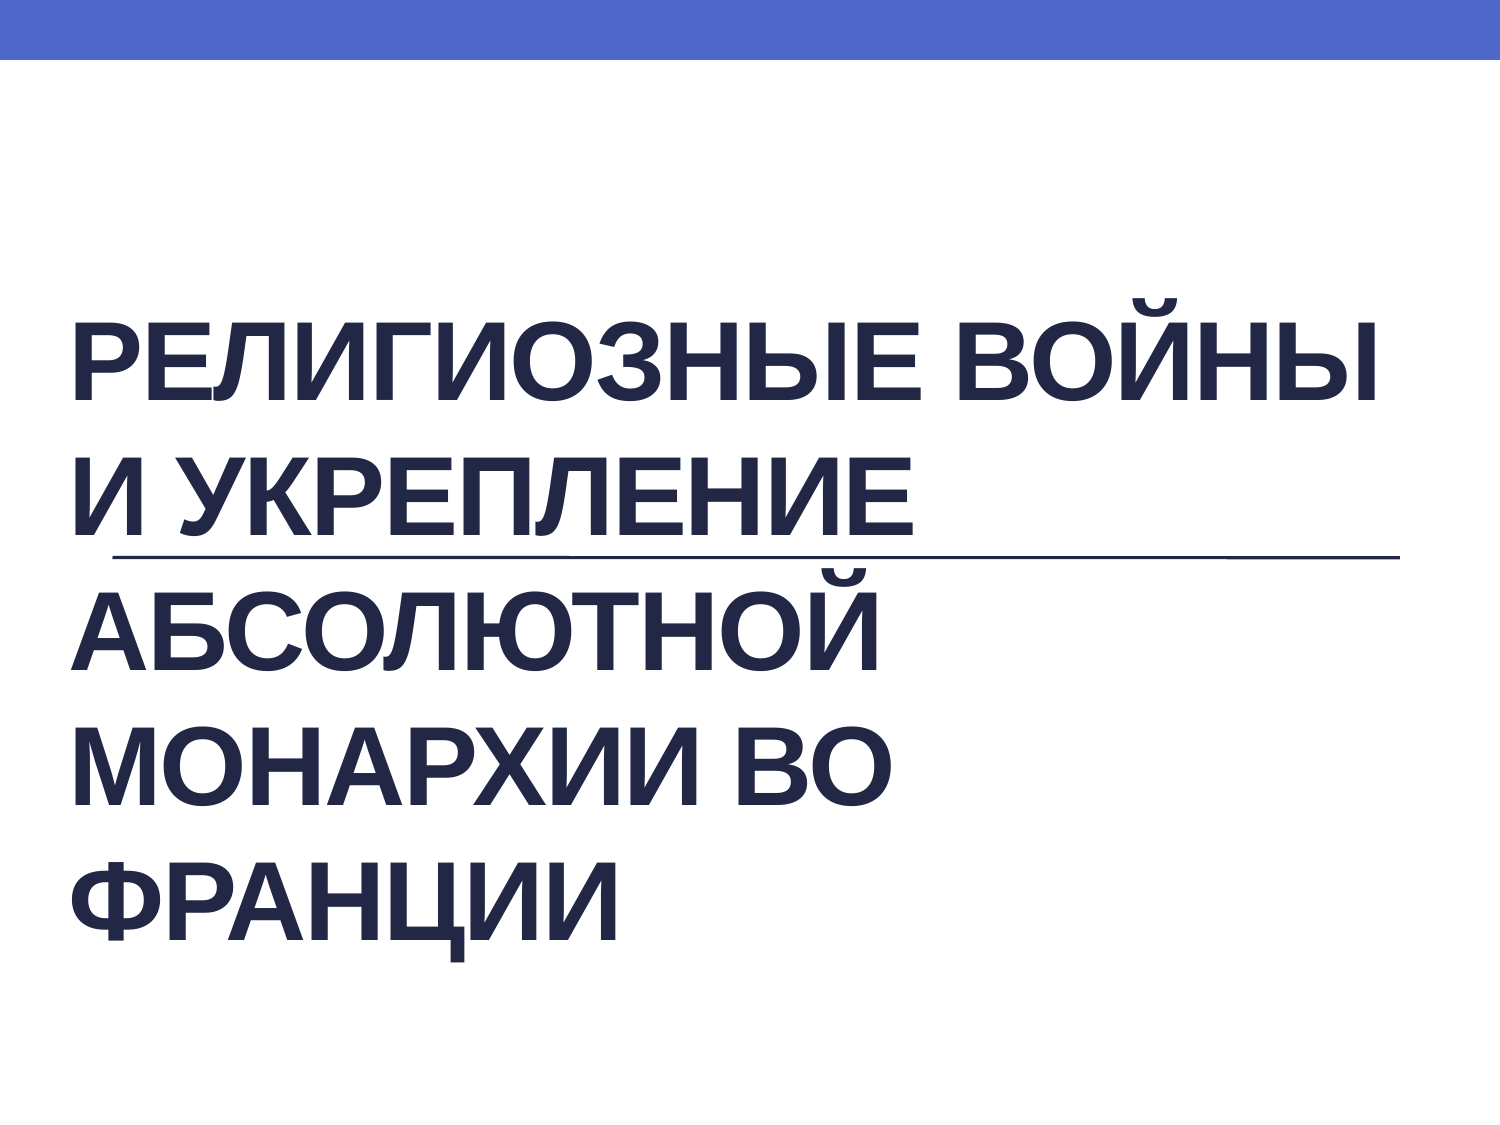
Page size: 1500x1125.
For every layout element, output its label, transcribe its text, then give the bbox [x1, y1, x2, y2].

title Религиозные войны и укрепление абсолютной монархии во франции [53, 243, 1412, 971]
